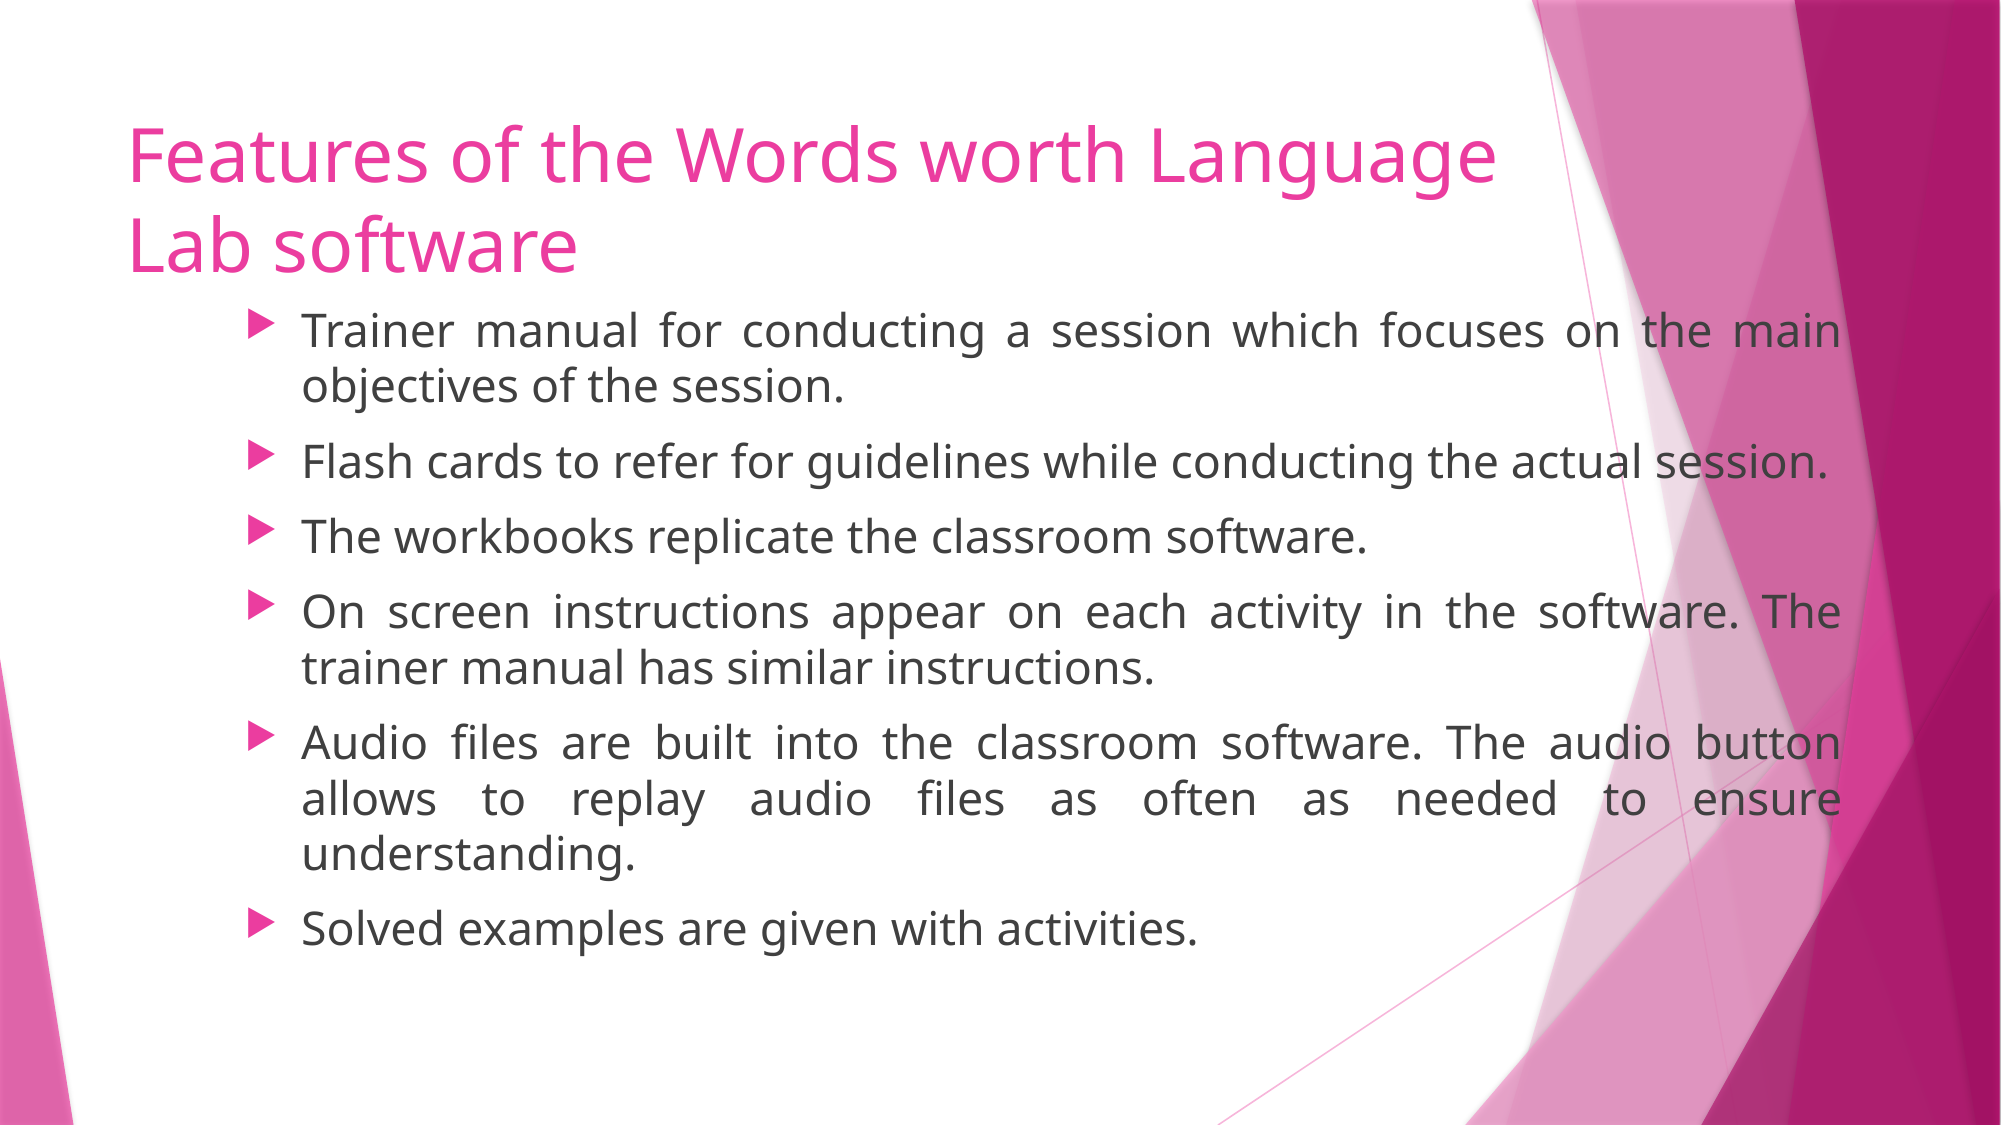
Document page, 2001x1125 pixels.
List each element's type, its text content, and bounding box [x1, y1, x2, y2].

title Features of the Words worth Language Lab software [111, 99, 1522, 317]
list Trainer manual for conducting a session which focuses on the main objectives of the session. Flash cards to refer for guidelines while conducting the actual session. The workbooks replicate the classroom software. On screen instructions appear on each activity in the software. The trainer manual has similar instructions. Audio files are built into the classroom software. The audio button allows to replay audio files as often as needed to ensure understanding. Solved examples are given with activities. [229, 293, 1859, 989]
